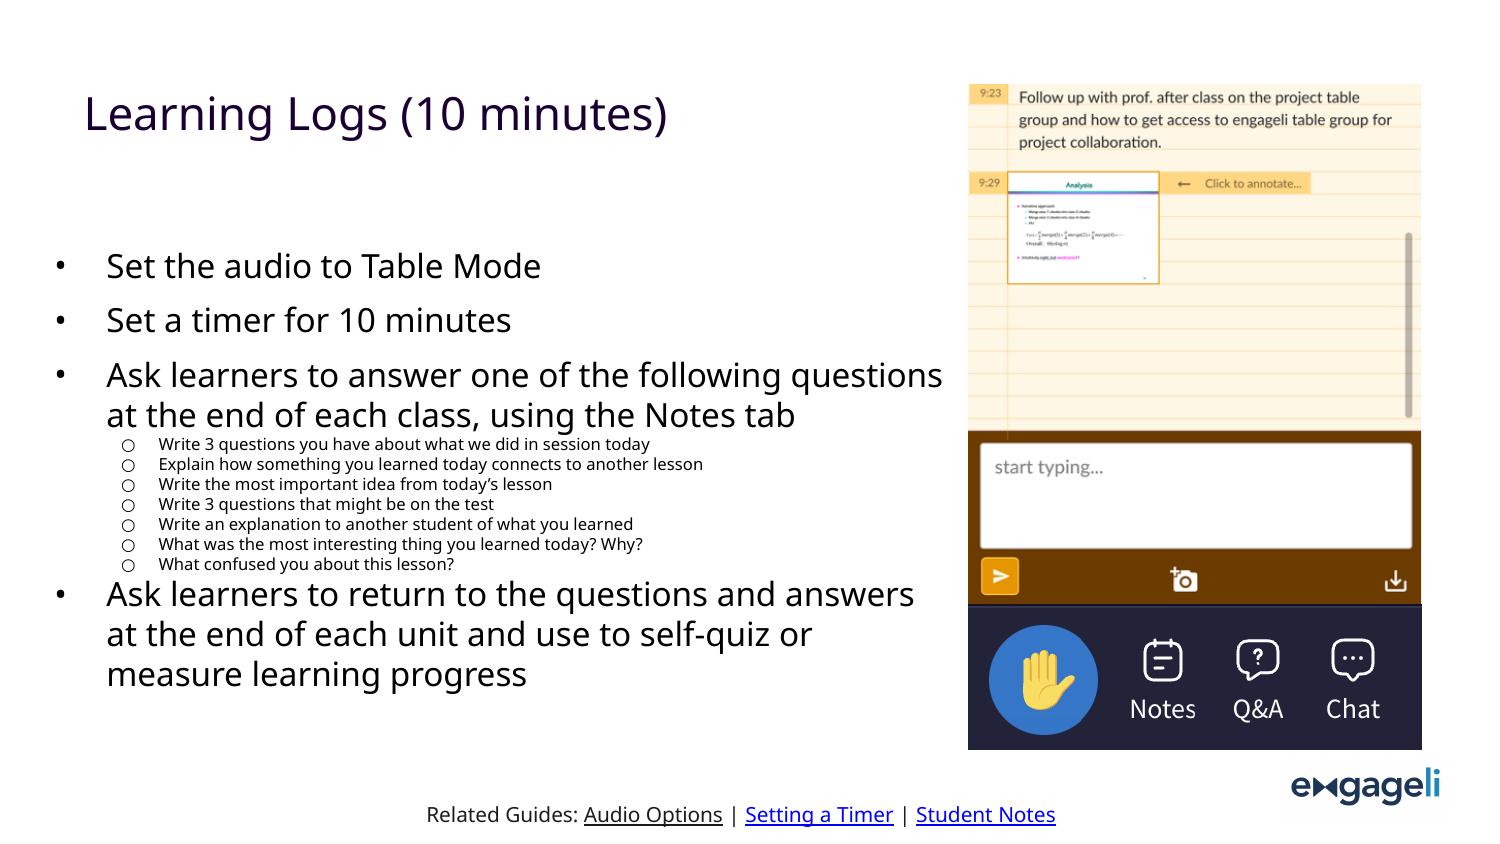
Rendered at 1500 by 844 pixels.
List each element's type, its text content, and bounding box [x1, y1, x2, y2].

picture [1279, 755, 1452, 826]
picture [967, 83, 1422, 750]
text_box Related Guides: Audio Options | Setting a Timer | Student Notes [171, 788, 1310, 836]
text_box Learning Logs (10 minutes) [68, 70, 941, 156]
list Set the audio to Table Mode Set a timer for 10 minutes Ask learners to answer one of the following questions at the end of each class, using the Notes tab Write 3 questions you have about what we did in session today Explain how something you learned today connects to another lesson Write the most important idea from today’s lesson Write 3 questions that might be on the test Write an explanation to another student of what you learned What was the most interesting thing you learned today? Why? What confused you about this lesson? Ask learners to return to the questions and answers at the end of each unit and use to self-quiz or measure learning progress [51, 189, 956, 750]
